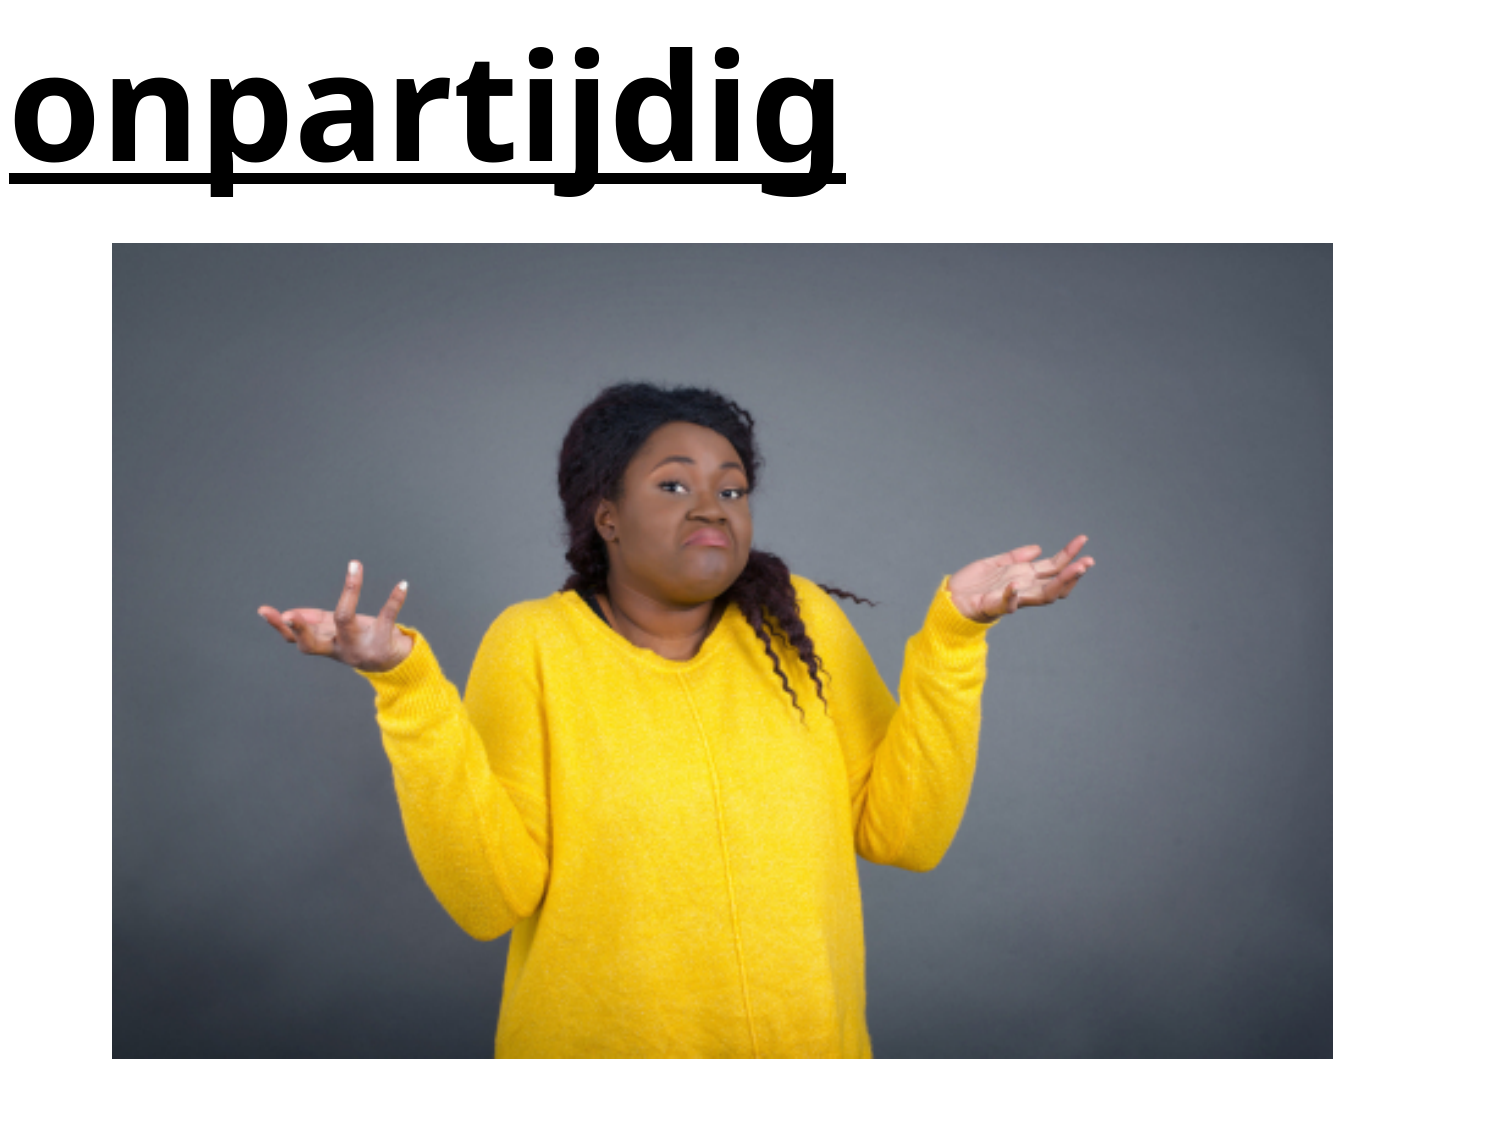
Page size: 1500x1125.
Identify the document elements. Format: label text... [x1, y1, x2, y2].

text_box onpartijdig [0, 4, 1500, 199]
picture [111, 243, 1333, 1059]
